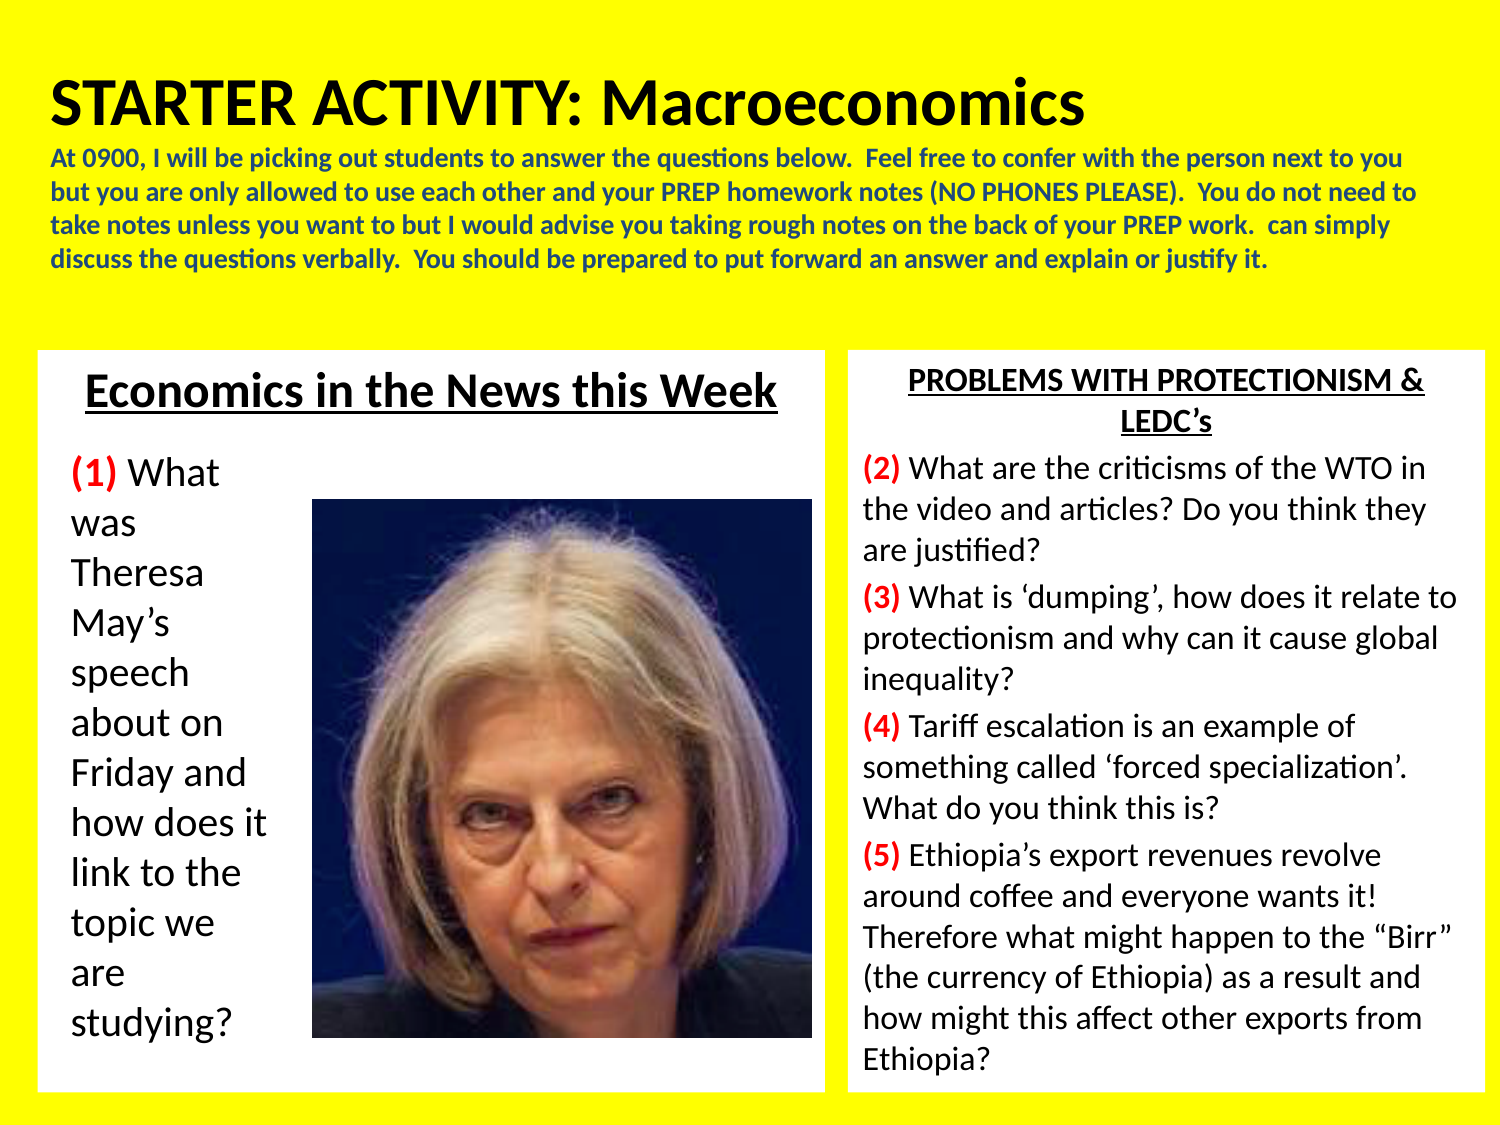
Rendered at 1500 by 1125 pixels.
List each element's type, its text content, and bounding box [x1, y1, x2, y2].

list Economics in the News this Week [37, 350, 825, 1093]
title STARTER ACTIVITY: Macroeconomics At 0900, I will be picking out students to answer the questions below. Feel free to confer with the person next to you but you are only allowed to use each other and your PREP homework notes (NO PHONES PLEASE). You do not need to take notes unless you want to but I would advise you taking rough notes on the back of your PREP work. can simply discuss the questions verbally. You should be prepared to put forward an answer and explain or justify it. [35, 37, 1448, 293]
picture [312, 499, 812, 1038]
text_box PROBLEMS WITH PROTECTIONISM & LEDC’s (2) What are the criticisms of the WTO in the video and articles? Do you think they are justified? (3) What is ‘dumping’, how does it relate to protectionism and why can it cause global inequality? (4) Tariff escalation is an example of something called ‘forced specialization’. What do you think this is? (5) Ethiopia’s export revenues revolve around coffee and everyone wants it! Therefore what might happen to the “Birr” (the currency of Ethiopia) as a result and how might this affect other exports from Ethiopia? [847, 349, 1486, 1093]
text_box (1) What was Theresa May’s speech about on Friday and how does it link to the topic we are studying? [55, 437, 294, 1053]
